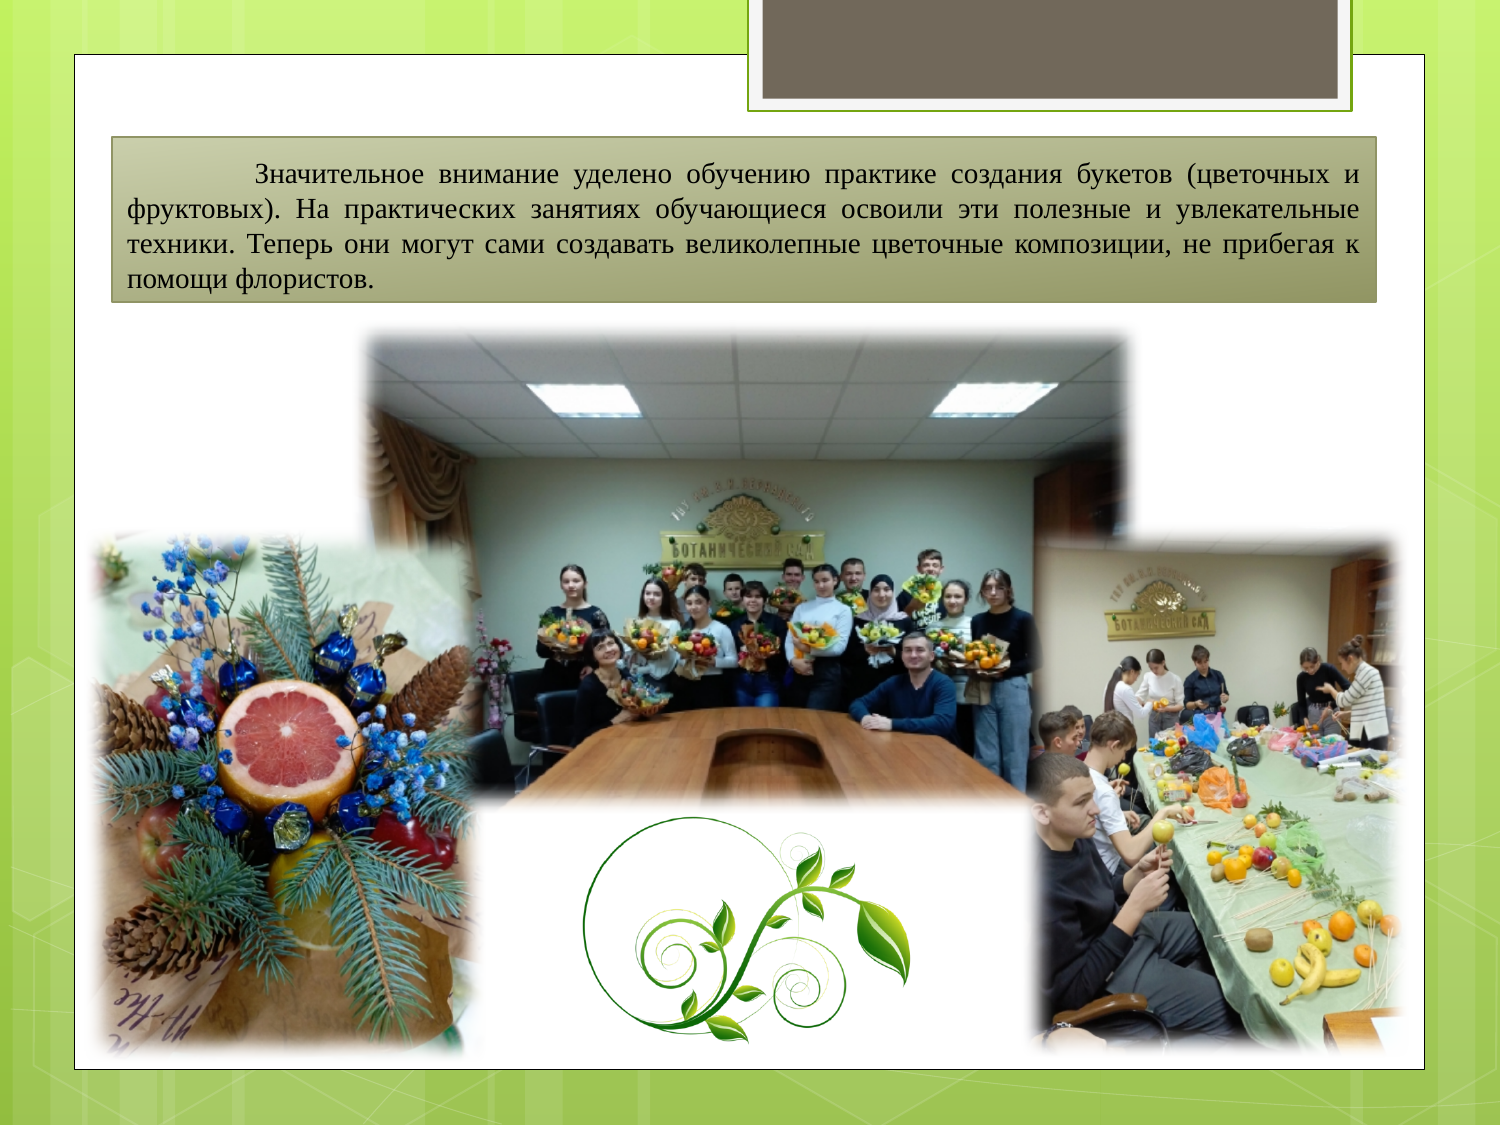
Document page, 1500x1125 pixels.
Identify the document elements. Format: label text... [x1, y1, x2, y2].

title Значительное внимание уделено обучению практике создания букетов (цветочных и фруктовых). На практических занятиях обучающиеся освоили эти полезные и увлекательные техники. Теперь они могут сами создавать великолепные цветочные композиции, не прибегая к помощи флористов. [111, 136, 1377, 303]
picture [83, 318, 1410, 1066]
